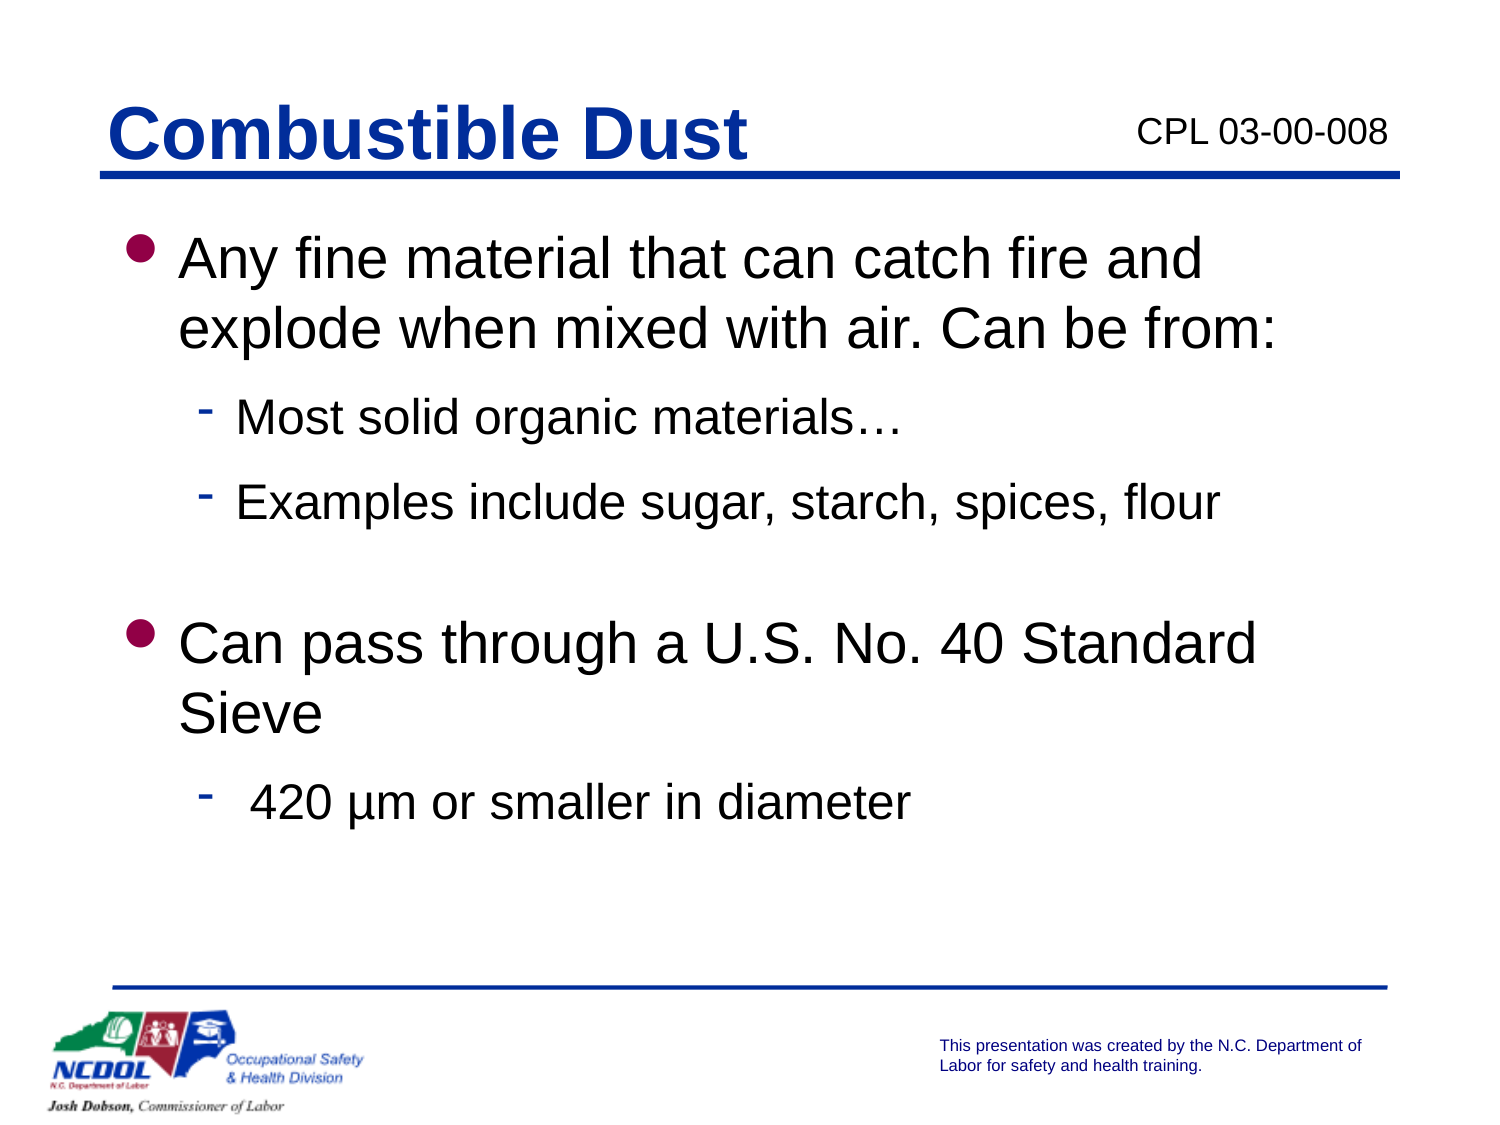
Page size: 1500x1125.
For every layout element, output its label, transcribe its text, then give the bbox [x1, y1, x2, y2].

picture [37, 1002, 375, 1123]
title Combustible Dust [99, 84, 1400, 175]
text_box Any fine material that can catch fire and explode when mixed with air. Can be from: Most solid organic materials… Examples include sugar, starch, spices, flour Can pass through a U.S. No. 40 Standard Sieve 420 µm or smaller in diameter [107, 212, 1400, 977]
text_box CPL 03-00-008 [1087, 99, 1438, 163]
